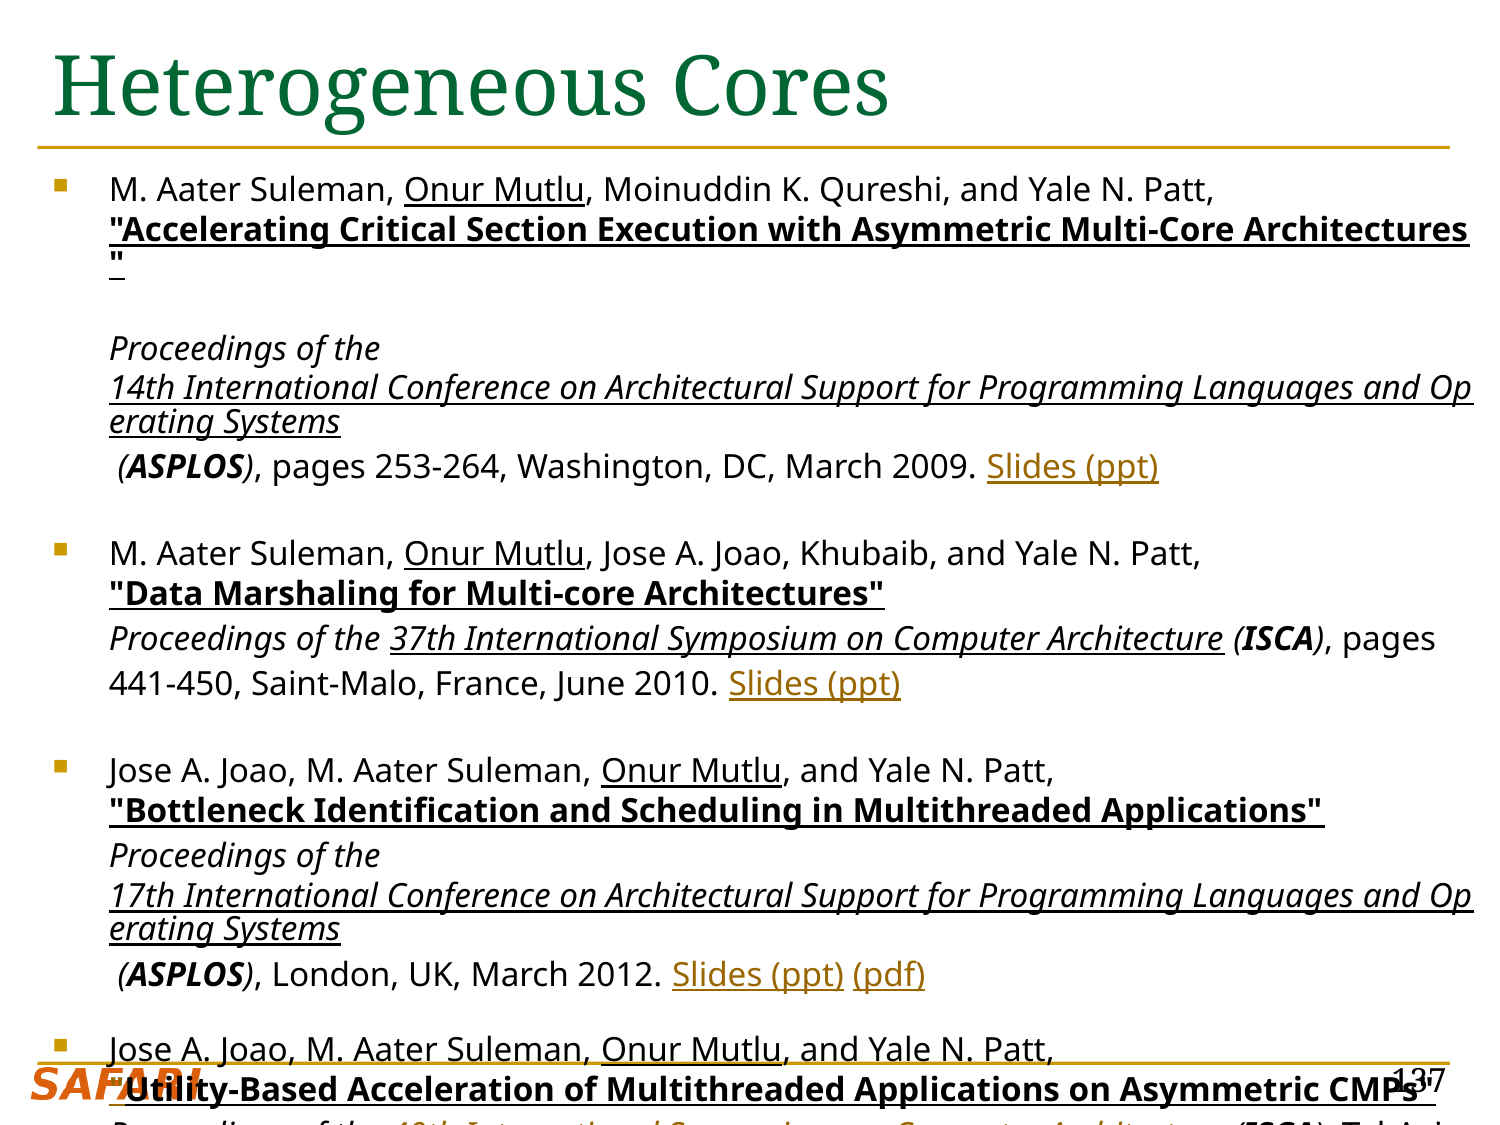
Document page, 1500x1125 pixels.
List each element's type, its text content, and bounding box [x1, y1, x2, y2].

picture [202, 1087, 207, 1097]
list M. Aater Suleman, Onur Mutlu, Moinuddin K. Qureshi, and Yale N. Patt, "Accelerating Critical Section Execution with Asymmetric Multi-Core Architectures" Proceedings of the 14th International Conference on Architectural Support for Programming Languages and Operating Systems (ASPLOS), pages 253-264, Washington, DC, March 2009. Slides (ppt) M. Aater Suleman, Onur Mutlu, Jose A. Joao, Khubaib, and Yale N. Patt, "Data Marshaling for Multi-core Architectures" Proceedings of the 37th International Symposium on Computer Architecture (ISCA), pages 441-450, Saint-Malo, France, June 2010. Slides (ppt) Jose A. Joao, M. Aater Suleman, Onur Mutlu, and Yale N. Patt, "Bottleneck Identification and Scheduling in Multithreaded Applications" Proceedings of the 17th International Conference on Architectural Support for Programming Languages and Operating Systems (ASPLOS), London, UK, March 2012. Slides (ppt) (pdf) Jose A. Joao, M. Aater Suleman, Onur Mutlu, and Yale N. Patt, "Utility-Based Acceleration of Multithreaded Applications on Asymmetric CMPs" Proceedings of the 40th International Symposium on Computer Architecture (ISCA), Tel-Aviv, Israel, June 2013. Slides (ppt) Slides (pdf) [37, 160, 1500, 1014]
slide_number 137 [1111, 1036, 1462, 1112]
picture [29, 1058, 207, 1110]
title Heterogeneous Cores [37, 24, 1450, 160]
